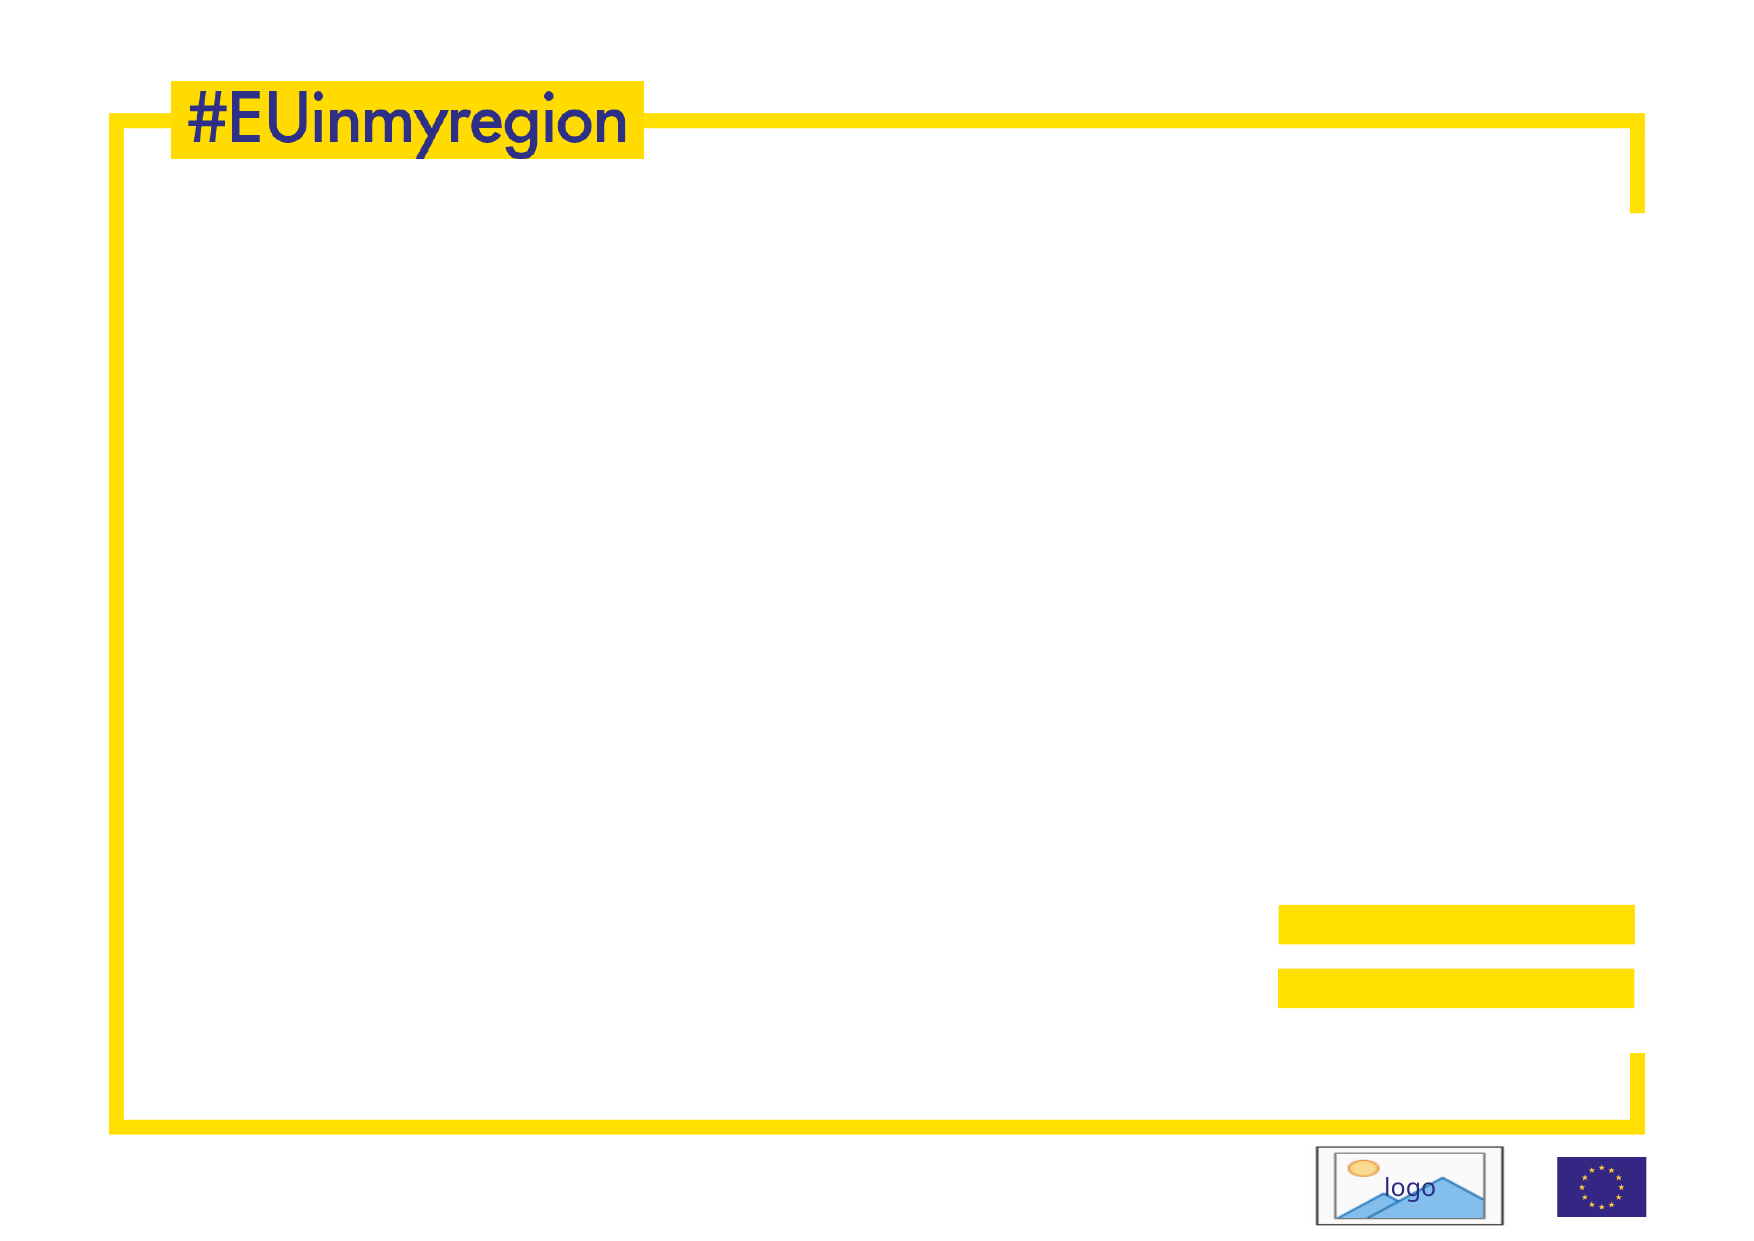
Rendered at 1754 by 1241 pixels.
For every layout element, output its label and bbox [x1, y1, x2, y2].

picture [1309, 1143, 1511, 1229]
picture [1556, 1157, 1647, 1217]
picture [0, 0, 1241, 1241]
text_box [1241, 120, 1638, 1128]
